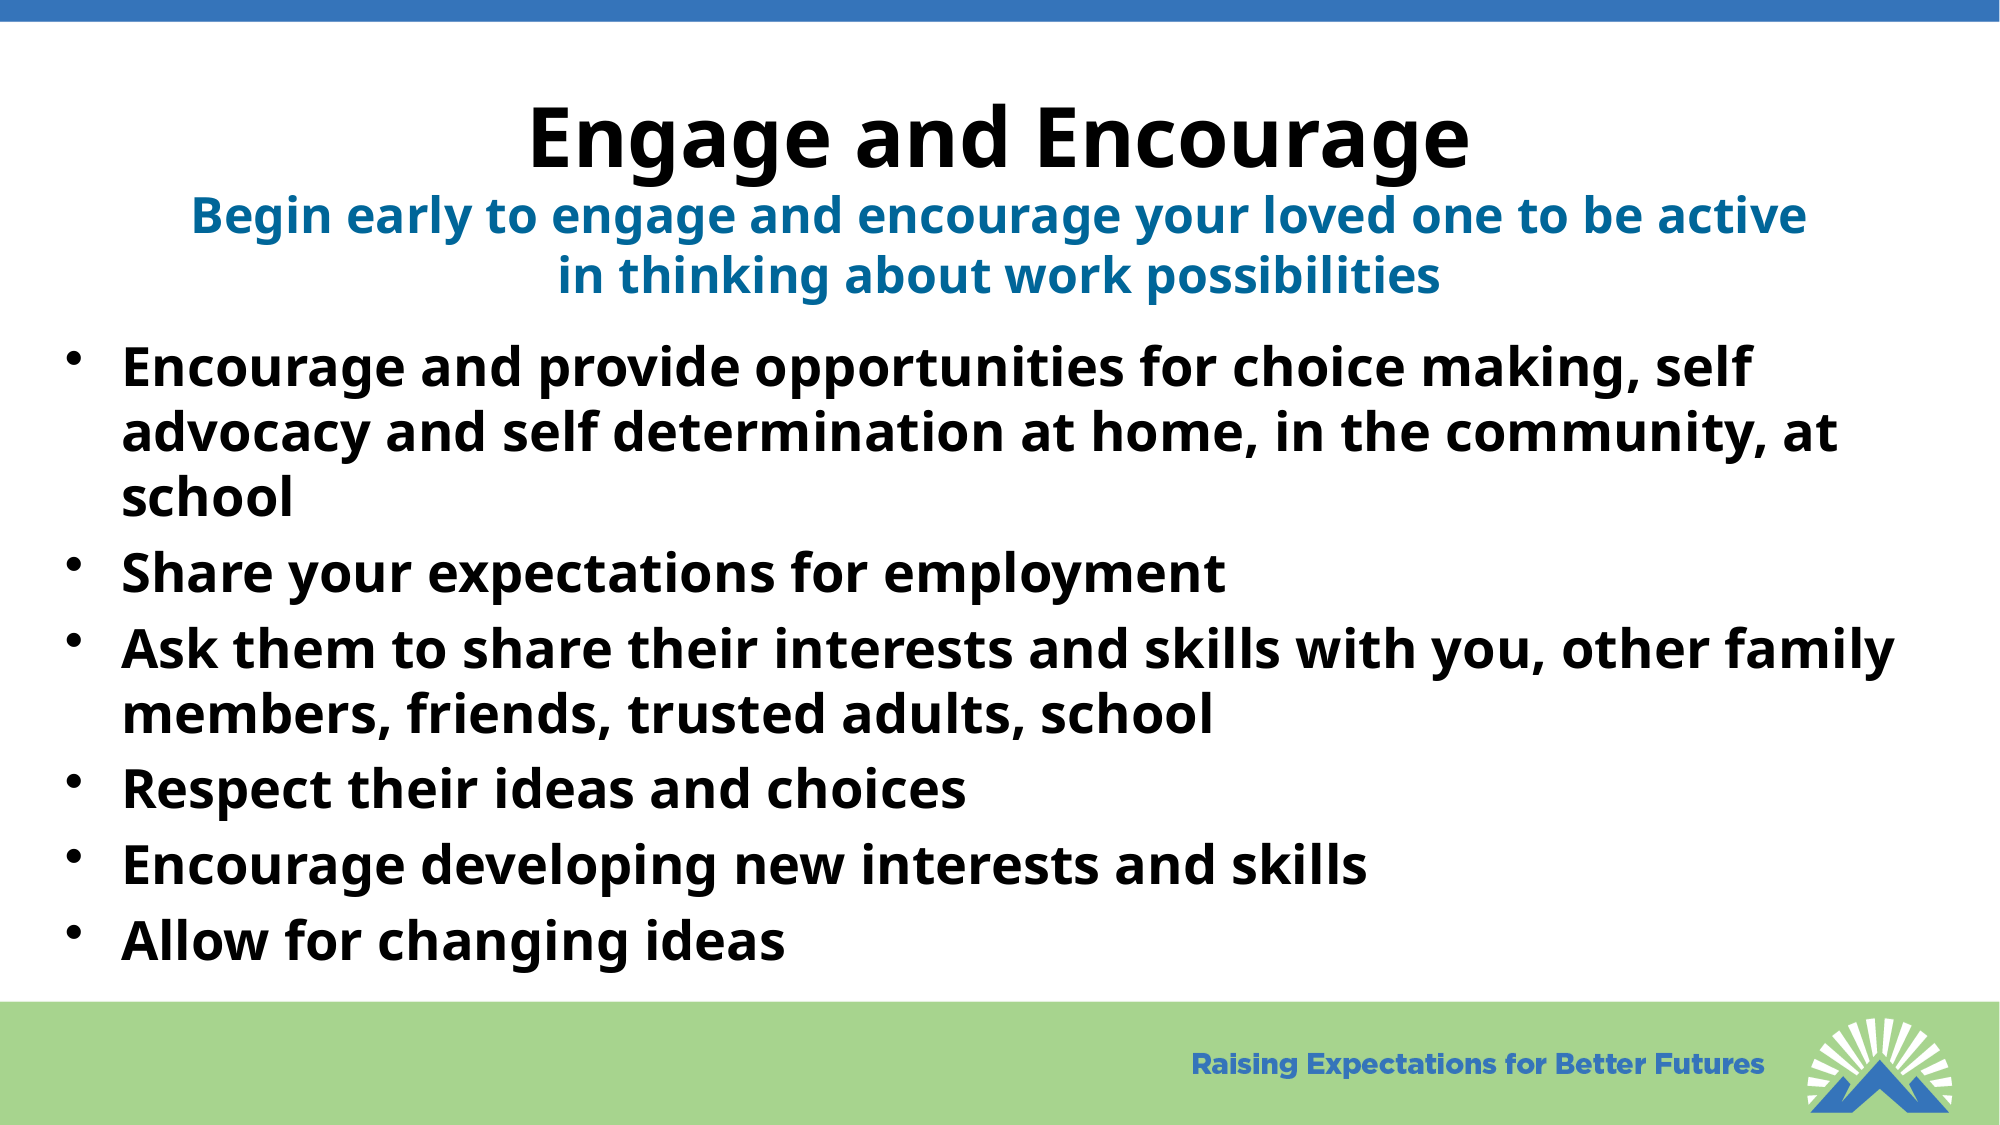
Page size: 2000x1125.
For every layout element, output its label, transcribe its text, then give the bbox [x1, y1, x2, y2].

list Encourage and provide opportunities for choice making, self advocacy and self determination at home, in the community, at school Share your expectations for employment Ask them to share their interests and skills with you, other family members, friends, trusted adults, school Respect their ideas and choices Encourage developing new interests and skills Allow for changing ideas [49, 324, 1975, 1050]
title Engage and Encourage Begin early to engage and encourage your loved one to be active in thinking about work possibilities [149, 75, 1850, 313]
picture [0, 0, 2000, 1125]
